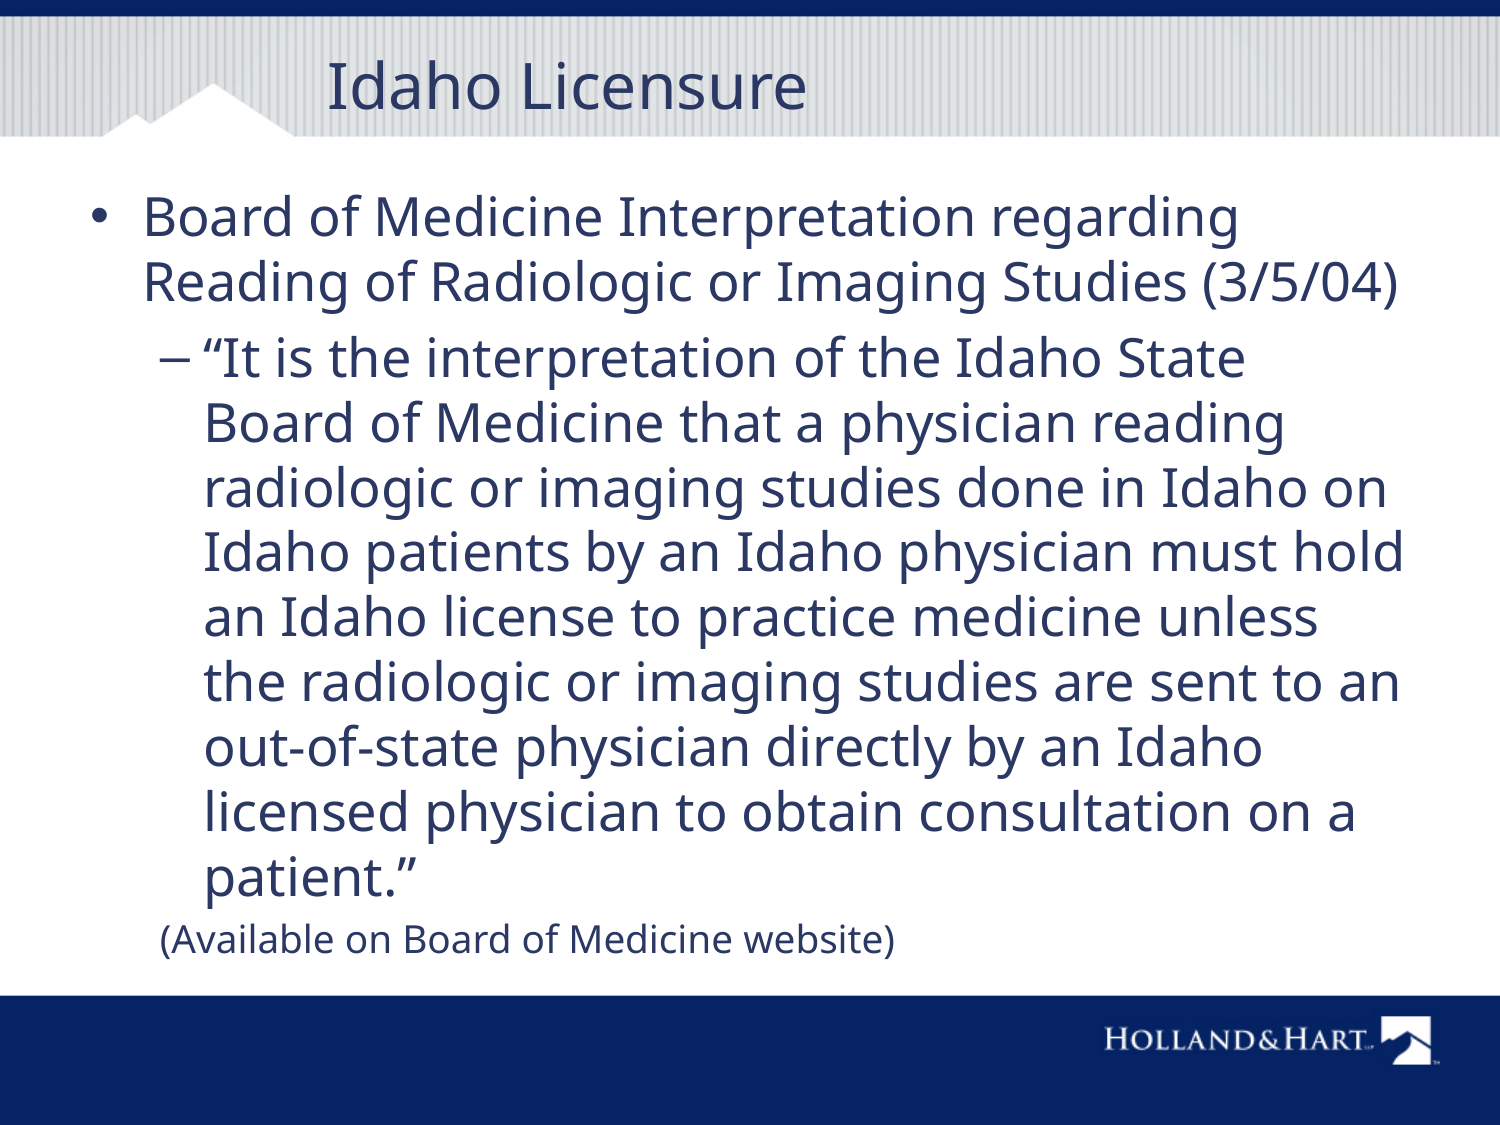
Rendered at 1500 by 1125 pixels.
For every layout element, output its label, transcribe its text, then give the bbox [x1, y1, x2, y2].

title Idaho Licensure [312, 37, 1438, 130]
list Board of Medicine Interpretation regarding Reading of Radiologic or Imaging Studies (3/5/04) “It is the interpretation of the Idaho State Board of Medicine that a physician reading radiologic or imaging studies done in Idaho on Idaho patients by an Idaho physician must hold an Idaho license to practice medicine unless the radiologic or imaging studies are sent to an out-of-state physician directly by an Idaho licensed physician to obtain consultation on a patient.” (Available on Board of Medicine website) [75, 174, 1425, 988]
picture [0, 0, 1500, 1125]
